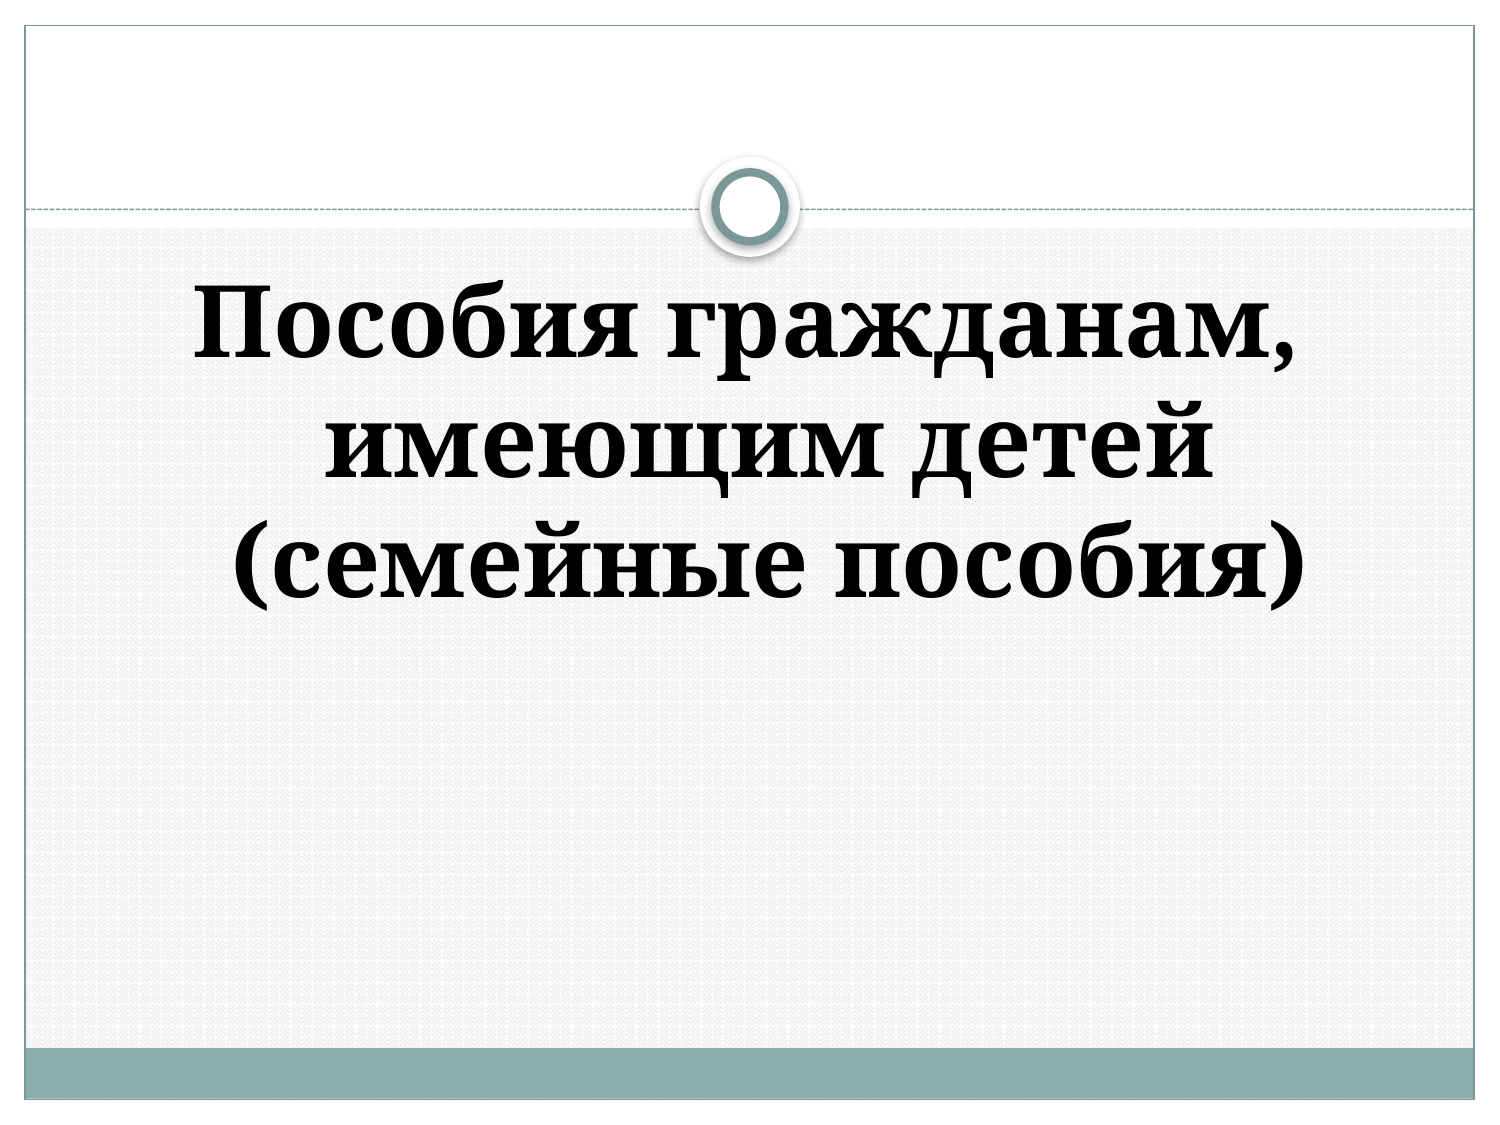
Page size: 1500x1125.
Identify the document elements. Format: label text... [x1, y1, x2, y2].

list Пособия гражданам, имеющим детей (семейные пособия) [49, 250, 1445, 1001]
